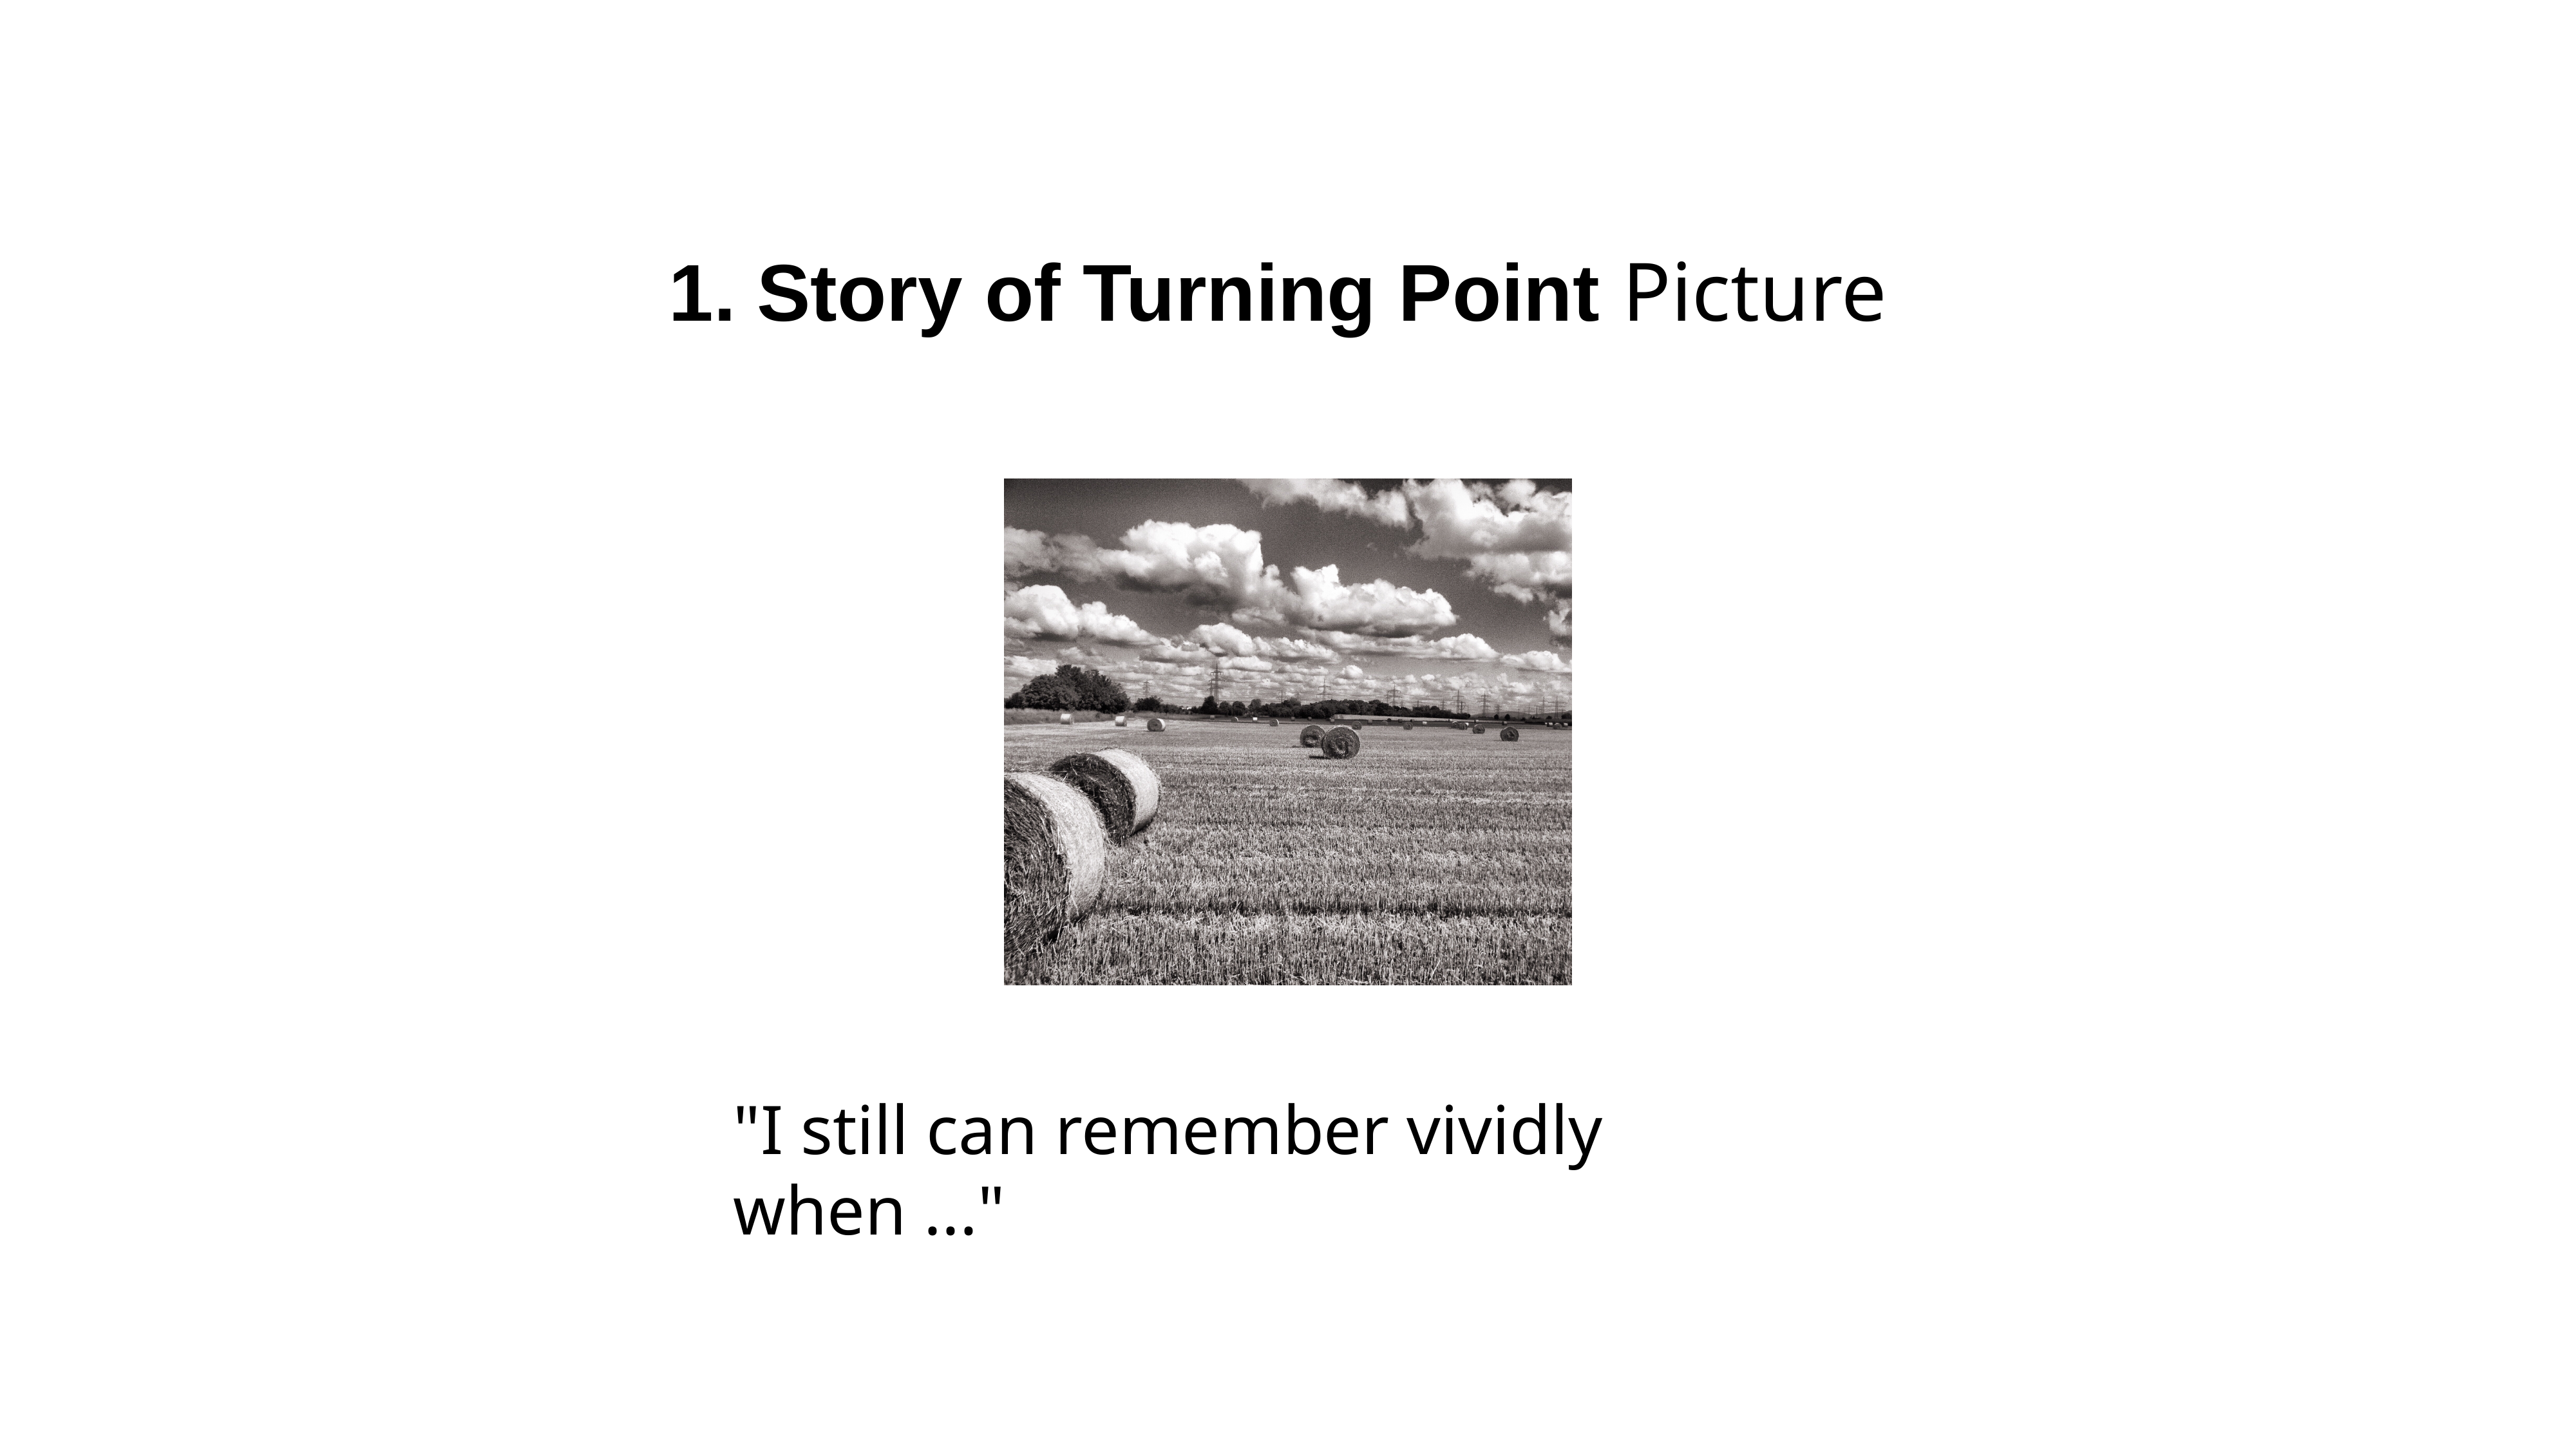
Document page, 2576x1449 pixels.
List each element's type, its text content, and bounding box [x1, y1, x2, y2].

text_box 1. Story of Turning Point Picture [663, 234, 1913, 343]
picture [1004, 478, 1572, 985]
text_box "I still can remember vividly when ..." [728, 1082, 1848, 1254]
